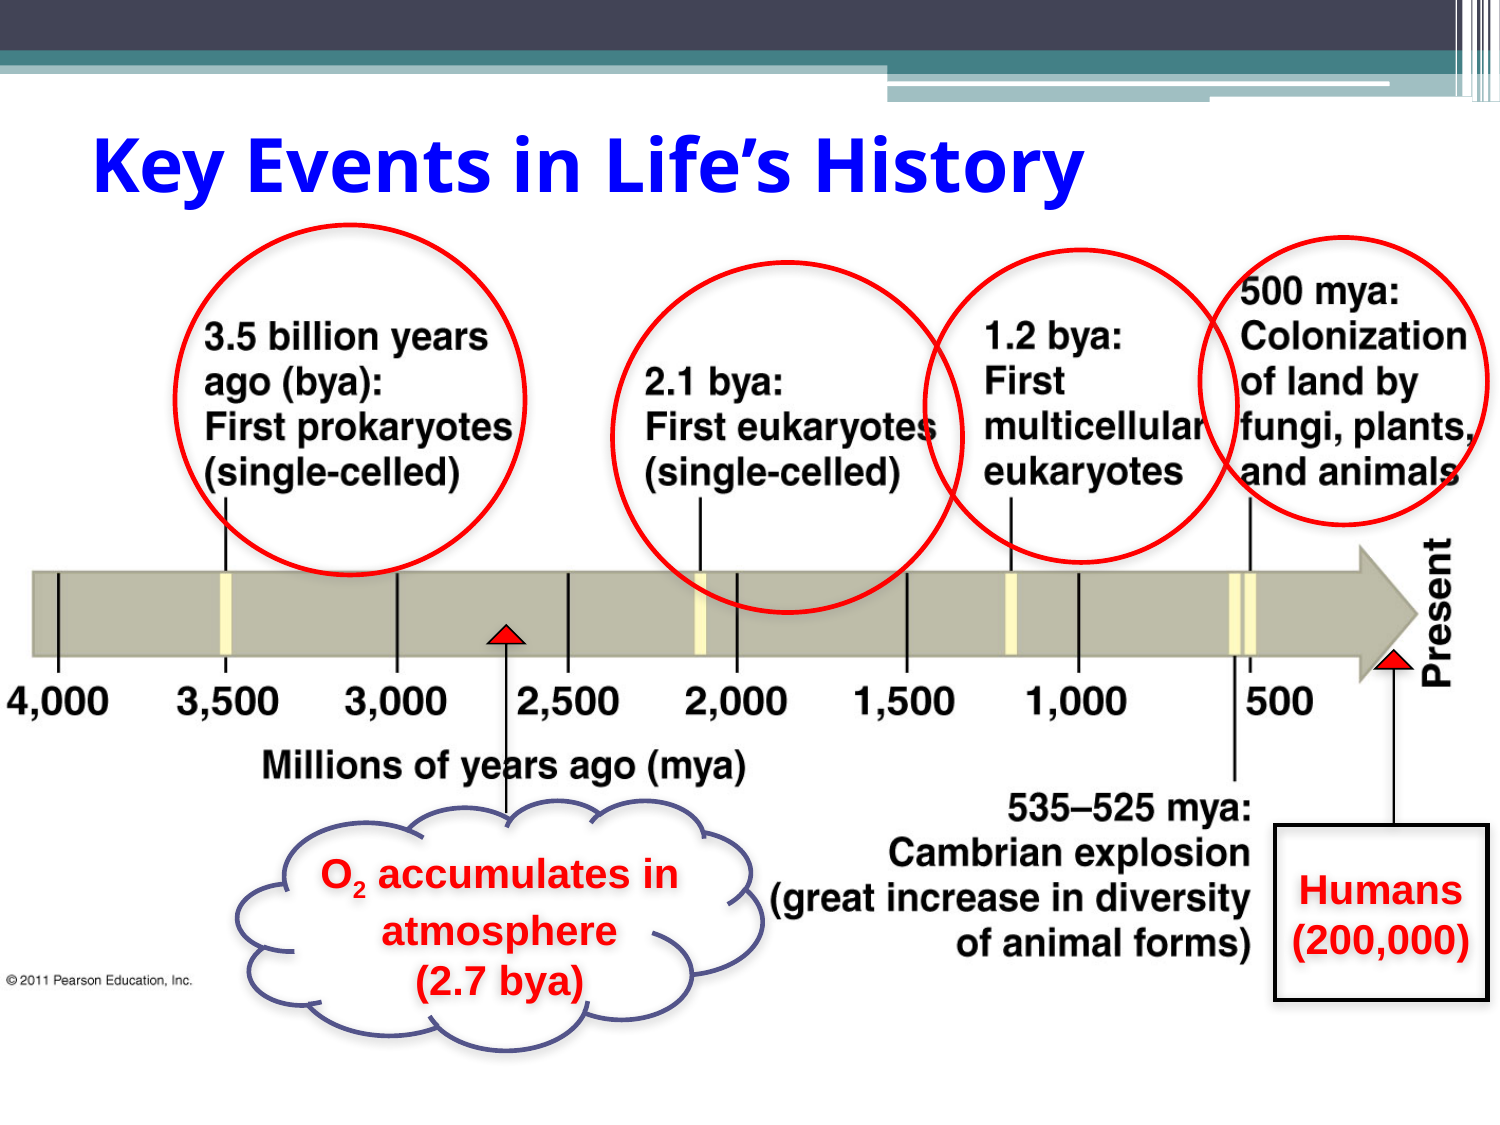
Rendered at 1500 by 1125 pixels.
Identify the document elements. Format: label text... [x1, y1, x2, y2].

title Key Events in Life’s History [75, 87, 1425, 238]
text_box [1256, 237, 1431, 267]
text_box [1010, 249, 1153, 267]
text_box O2 accumulates in atmosphere (2.7 bya) [309, 1007, 671, 1051]
text_box [747, 262, 828, 267]
picture [0, 268, 1483, 998]
text_box [236, 224, 464, 267]
